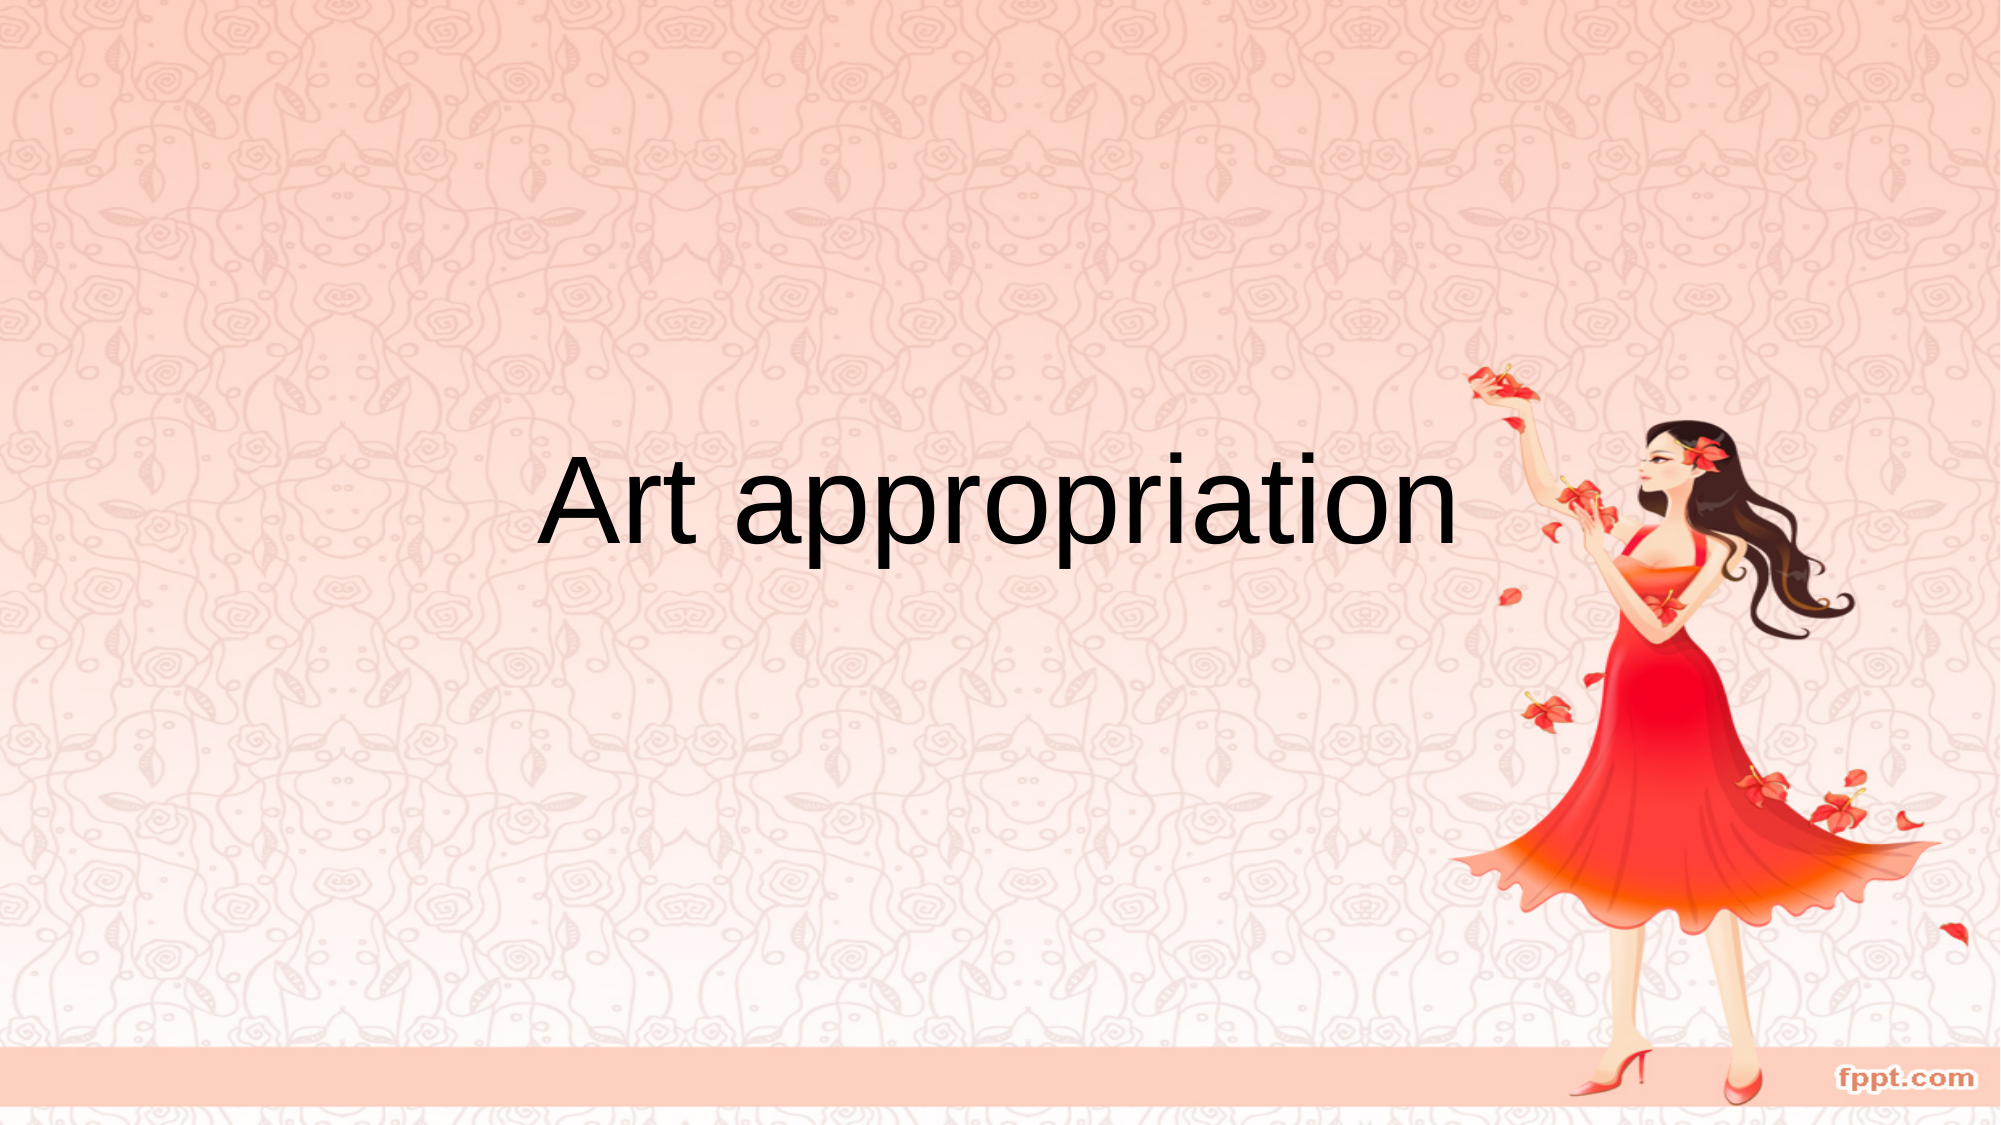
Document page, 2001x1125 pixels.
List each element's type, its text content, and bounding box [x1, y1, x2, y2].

title Art appropriation [249, 184, 1750, 576]
picture [0, 0, 2001, 1125]
